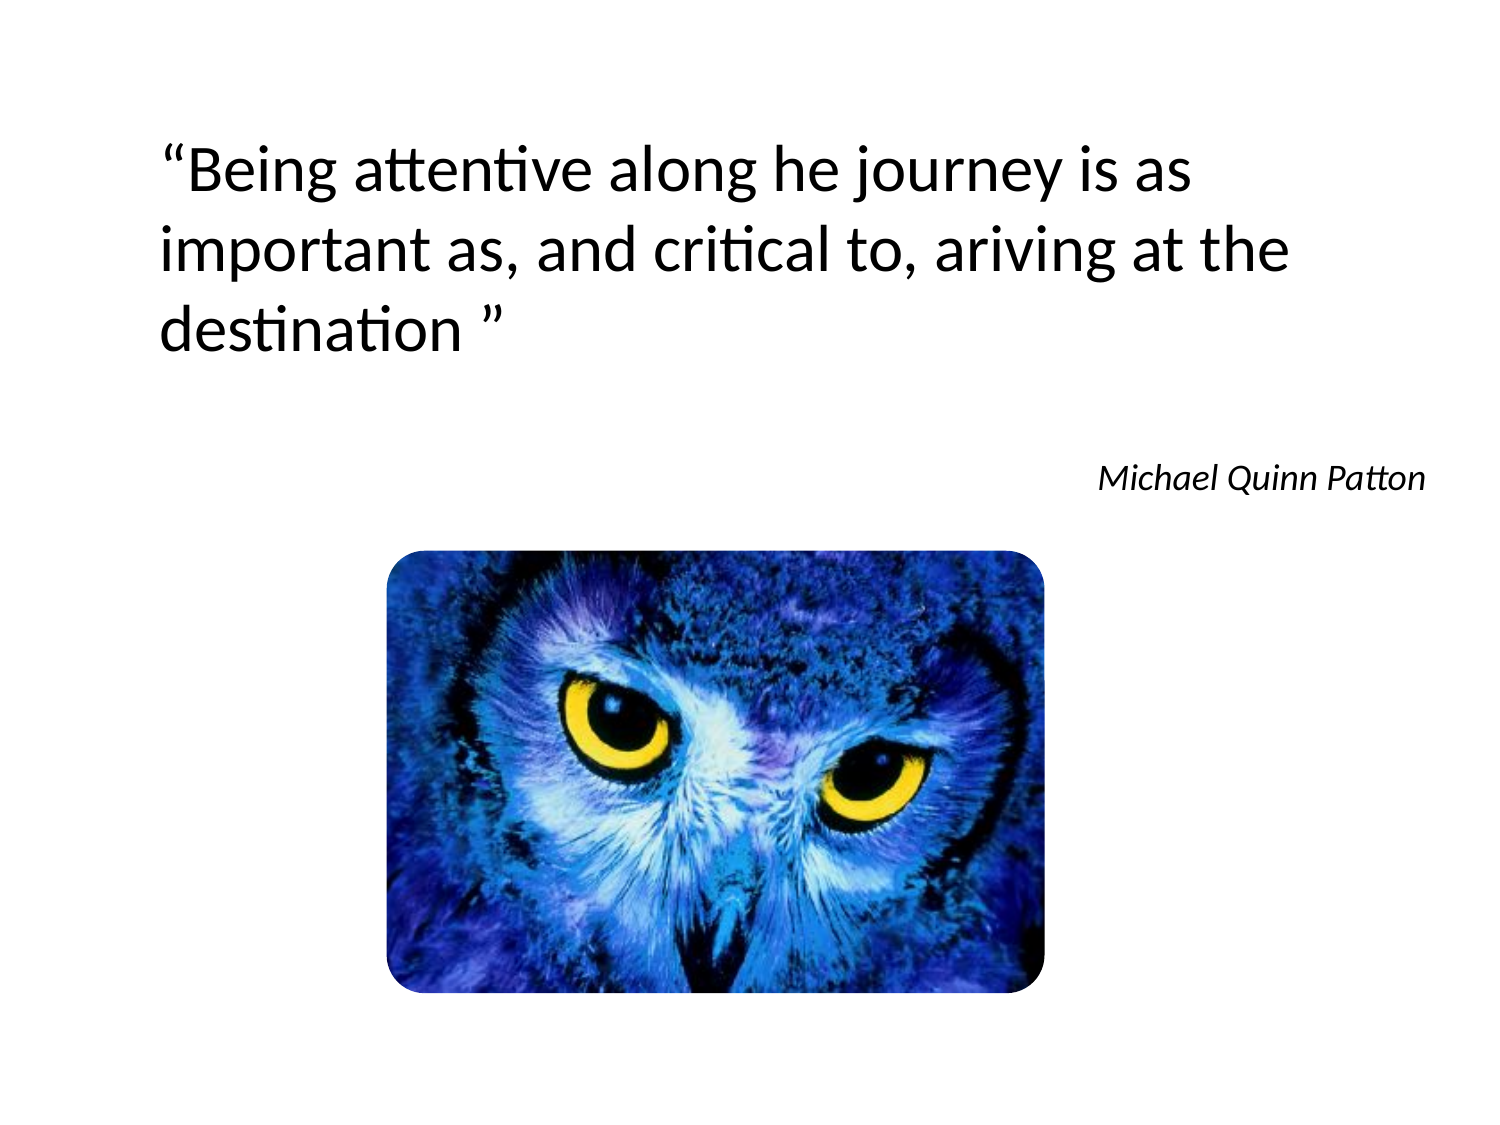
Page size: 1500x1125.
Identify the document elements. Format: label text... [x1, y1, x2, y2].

picture [386, 550, 1045, 994]
list “Being attentive along he journey is as important as, and critical to, ariving at the destination ” Michael Quinn Patton [70, 117, 1442, 528]
